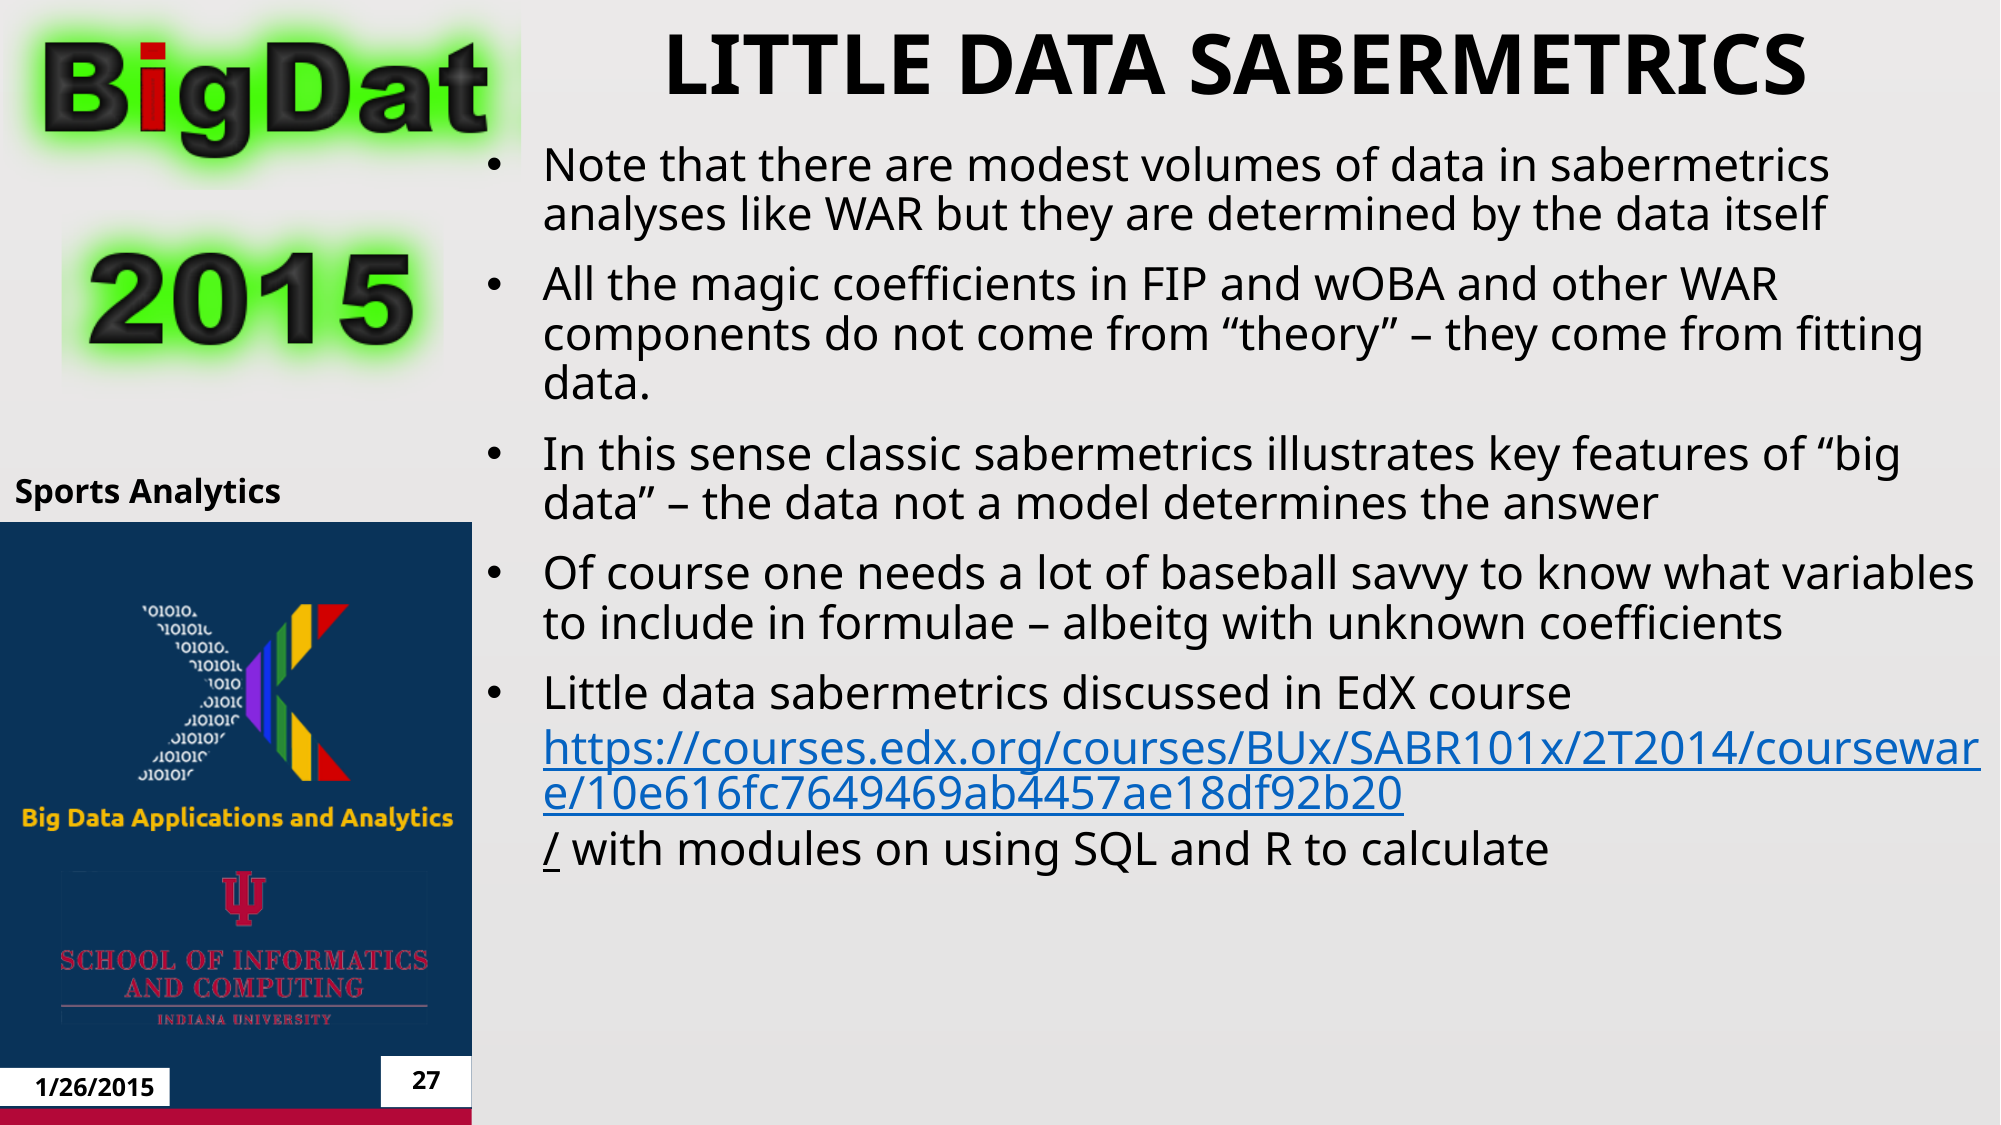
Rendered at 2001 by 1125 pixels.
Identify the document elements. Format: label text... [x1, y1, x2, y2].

picture [0, 523, 471, 1108]
picture [61, 210, 444, 402]
title Little Data Sabermetrics [471, 0, 2000, 135]
slide_number 27 [380, 1056, 472, 1108]
list Note that there are modest volumes of data in sabermetrics analyses like WAR but they are determined by the data itself All the magic coefficients in FIP and wOBA and other WAR components do not come from “theory” – they come from fitting data. In this sense classic sabermetrics illustrates key features of “big data” – the data not a model determines the answer Of course one needs a lot of baseball savvy to know what variables to include in formulae – albeitg with unknown coefficients Little data sabermetrics discussed in EdX course https://courses.edx.org/courses/BUx/SABR101x/2T2014/courseware/10e616fc7649469ab4457ae18df92b20/ with modules on using SQL and R to calculate [471, 135, 2000, 1125]
footer Sports Analytics [0, 463, 472, 523]
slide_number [0, 1067, 170, 1106]
picture [3, 0, 471, 190]
